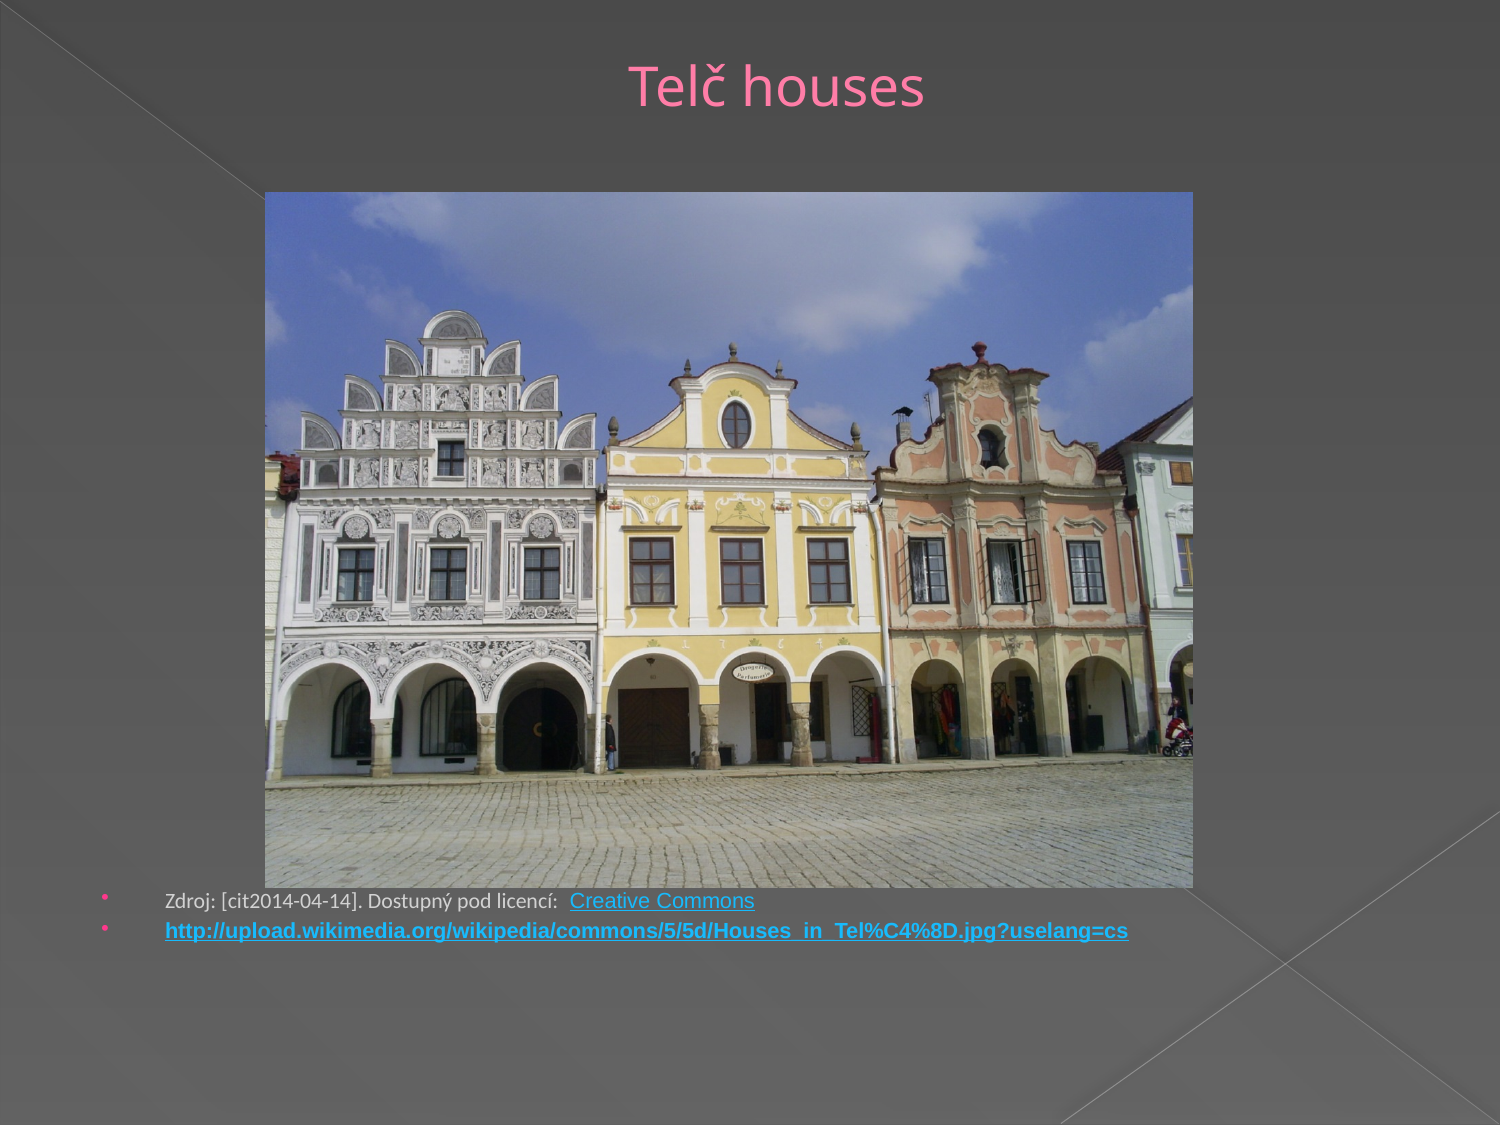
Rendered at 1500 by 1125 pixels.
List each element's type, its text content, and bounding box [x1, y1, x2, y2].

list Zdroj: [cit2014-04-14]. Dostupný pod licencí: Creative Commons http://upload.wikimedia.org/wikipedia/commons/5/5d/Houses_in_Tel%C4%8D.jpg?uselang=cs [76, 125, 1427, 1059]
title Telč houses [75, 43, 1425, 126]
picture [265, 192, 1194, 889]
